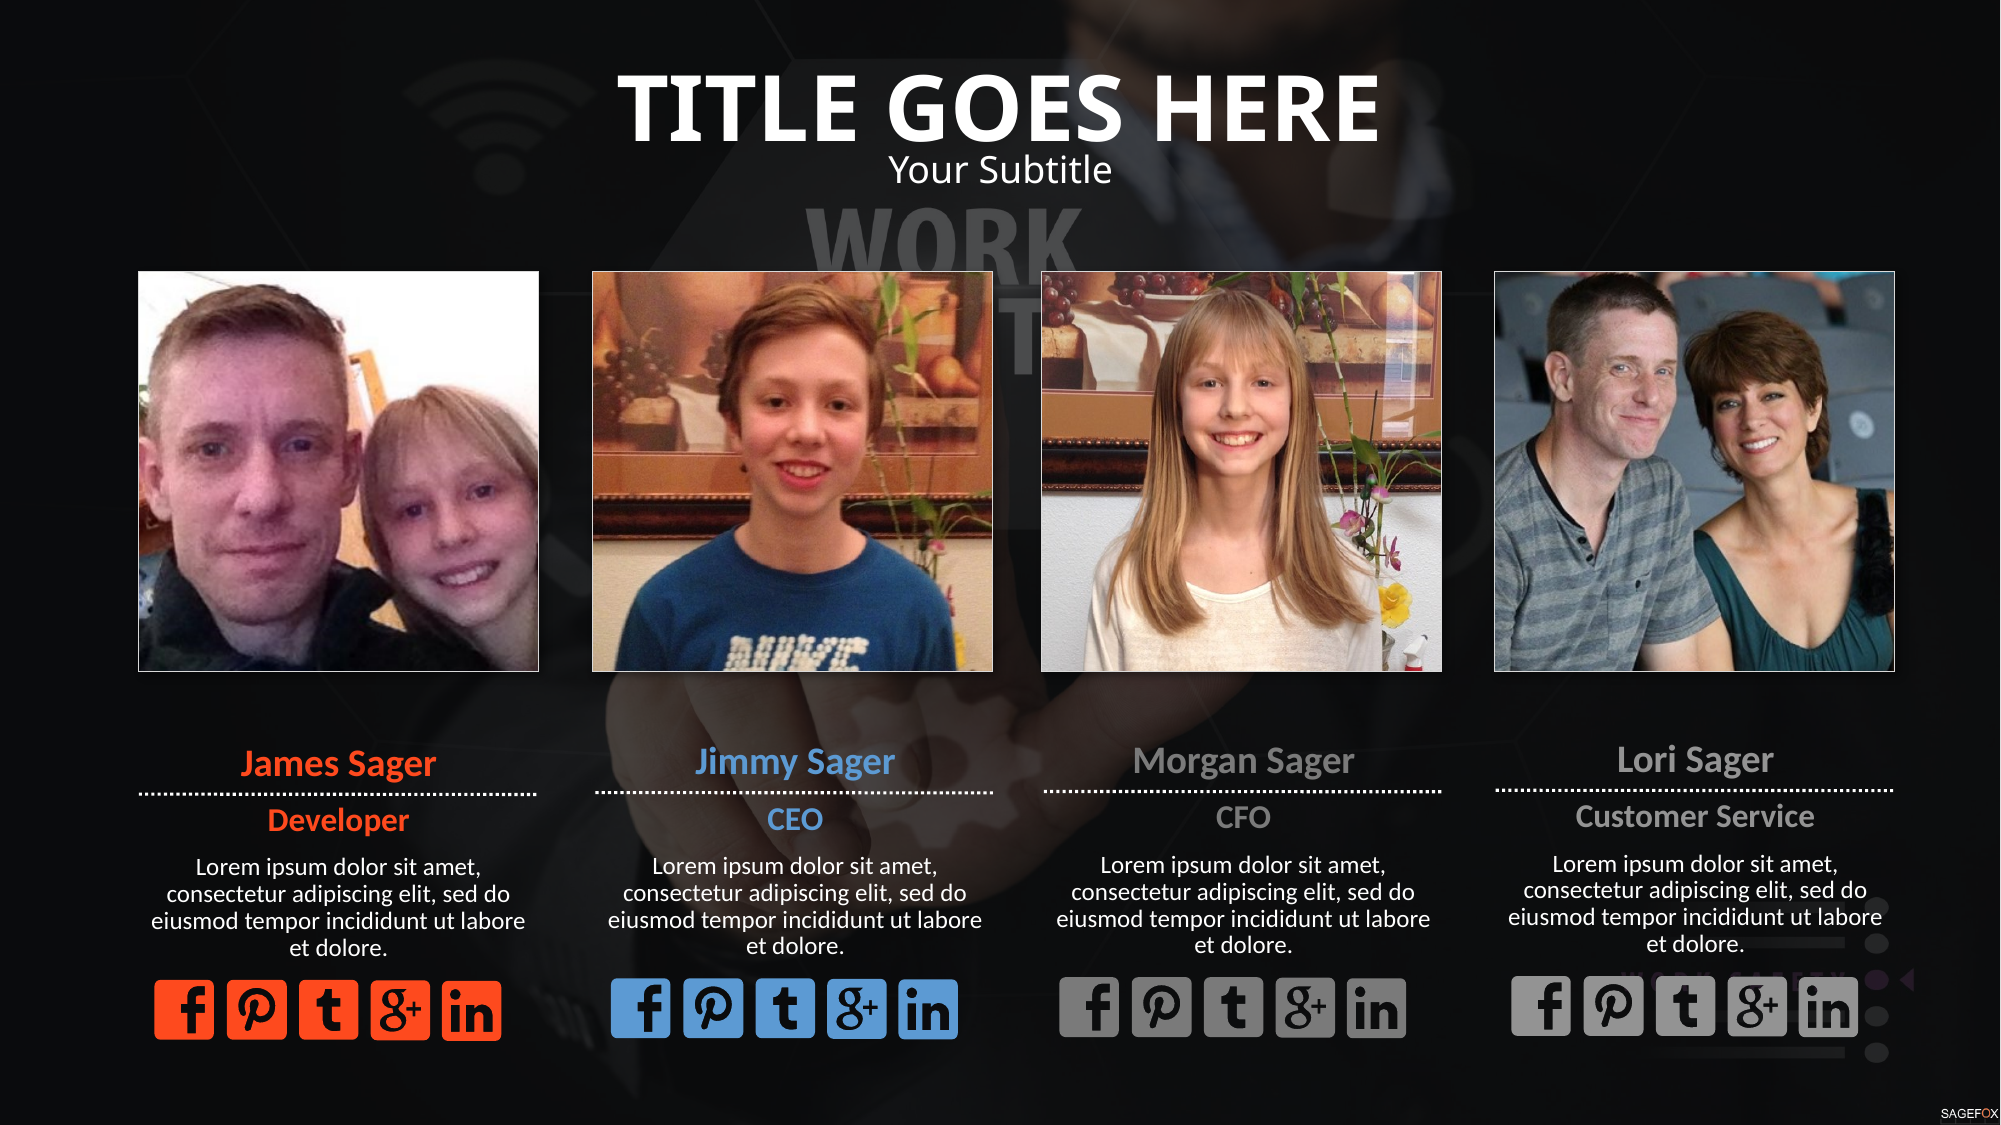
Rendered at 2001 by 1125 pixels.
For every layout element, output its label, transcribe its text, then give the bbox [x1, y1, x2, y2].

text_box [1511, 976, 1859, 1038]
text_box Jimmy Sager [620, 740, 971, 784]
picture [1940, 0, 2001, 1125]
text_box James Sager [163, 742, 514, 785]
text_box Lorem ipsum dolor sit amet, consectetur adipiscing elit, sed do eiusmod tempor incididunt ut labore et dolore. [1495, 850, 1896, 964]
text_box Morgan Sager [1068, 739, 1419, 782]
text_box Lorem ipsum dolor sit amet, consectetur adipiscing elit, sed do eiusmod tempor incididunt ut labore et dolore. [595, 852, 996, 966]
text_box CFO [1068, 797, 1419, 840]
text_box [1494, 271, 1896, 673]
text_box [154, 979, 502, 1041]
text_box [548, 42, 1452, 199]
text_box Lori Sager [1520, 738, 1871, 781]
text_box Developer [163, 799, 514, 842]
text_box [138, 270, 540, 672]
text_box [610, 978, 958, 1040]
text_box CEO [620, 798, 971, 841]
text_box [591, 270, 993, 672]
text_box Lorem ipsum dolor sit amet, consectetur adipiscing elit, sed do eiusmod tempor incididunt ut labore et dolore. [1043, 851, 1444, 965]
text_box Customer Service [1520, 796, 1871, 839]
text_box [1040, 270, 1442, 672]
text_box Lorem ipsum dolor sit amet, consectetur adipiscing elit, sed do eiusmod tempor incididunt ut labore et dolore. [138, 854, 539, 968]
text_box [1059, 977, 1407, 1039]
